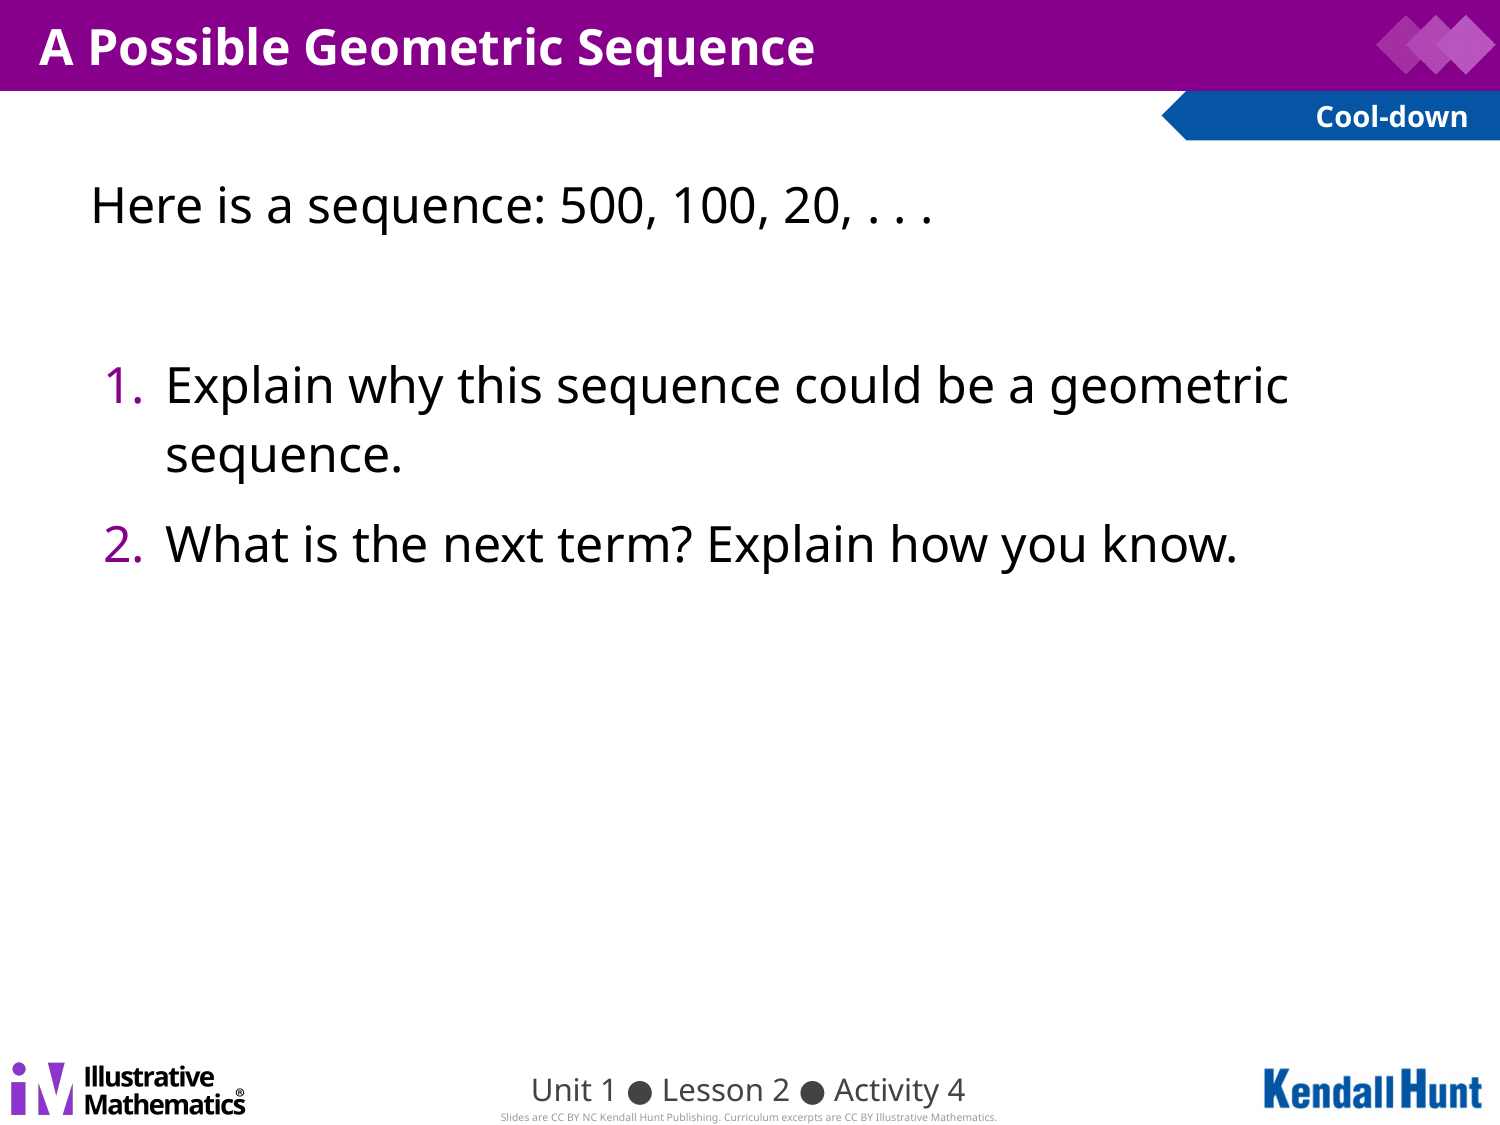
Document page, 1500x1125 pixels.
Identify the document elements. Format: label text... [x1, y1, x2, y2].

subtitle Unit 1 ● Lesson 2 ● Activity 4 [392, 1065, 1105, 1112]
title A Possible Geometric Sequence [24, 0, 1402, 91]
picture [1402, 0, 1500, 90]
picture [1258, 1065, 1487, 1112]
list Here is a sequence: 500, 100, 20, . . . Explain why this sequence could be a geometric sequence. What is the next term? Explain how you know. [75, 149, 1425, 971]
picture [7, 1062, 246, 1119]
